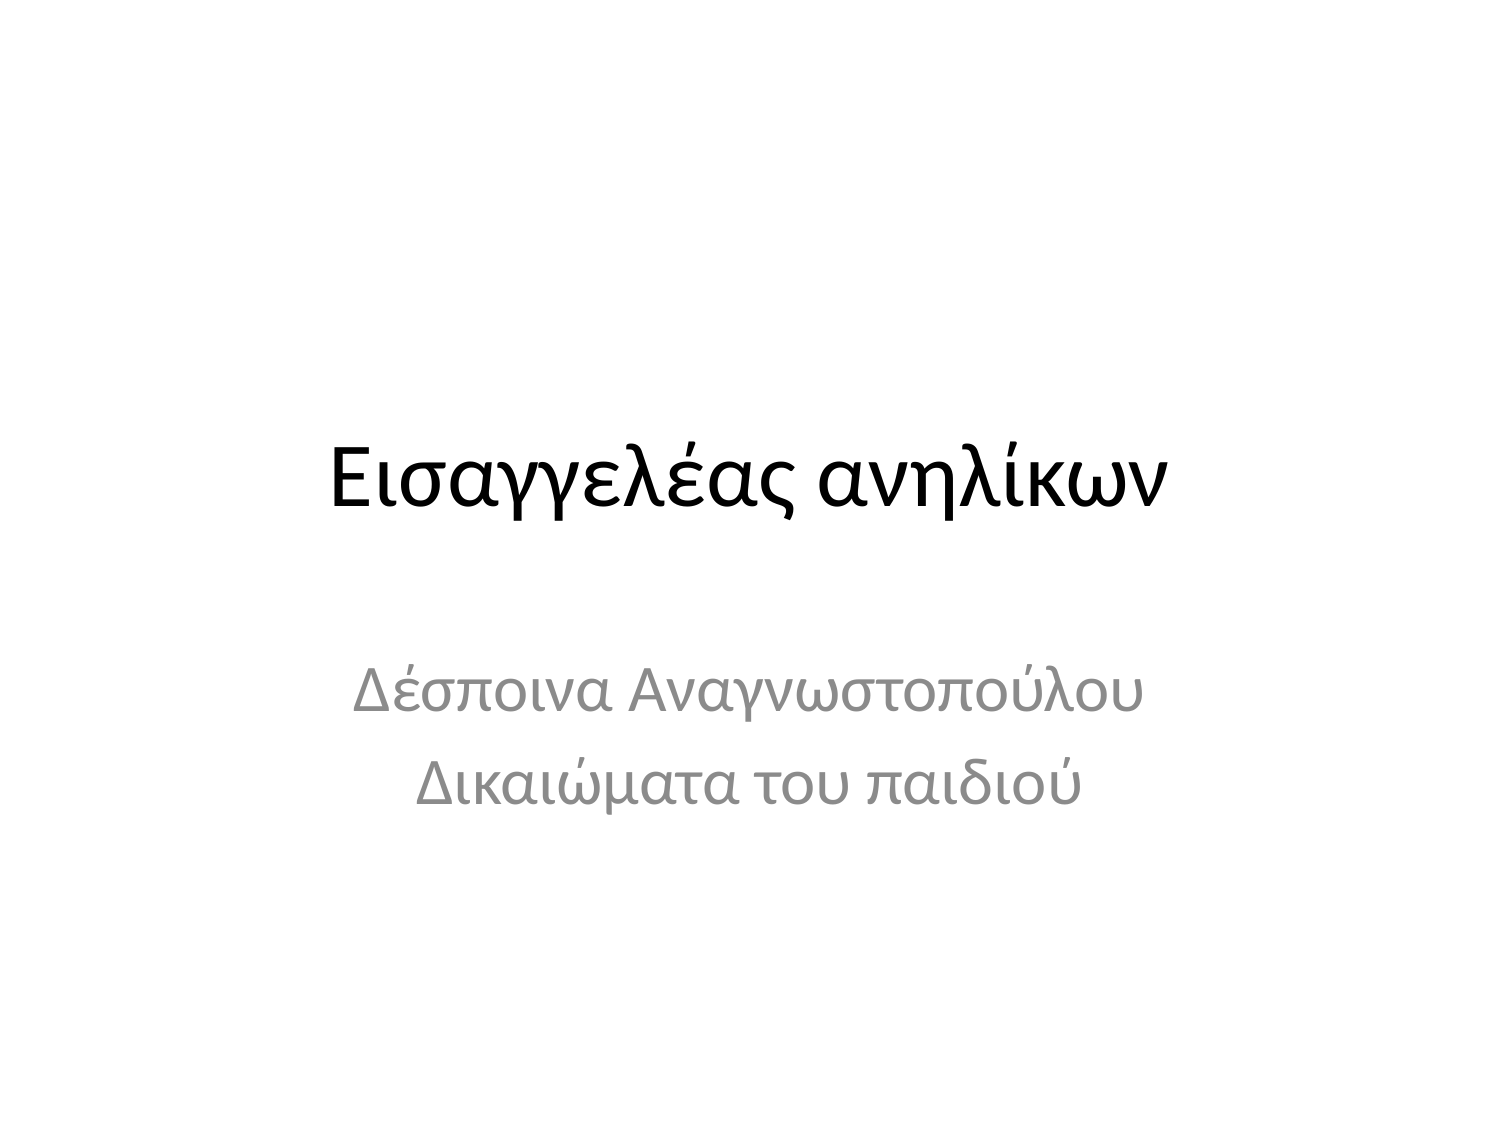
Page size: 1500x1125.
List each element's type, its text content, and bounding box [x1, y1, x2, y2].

subtitle Δέσποινα Αναγνωστοπούλου Δικαιώματα του παιδιού [225, 637, 1275, 925]
title Εισαγγελέας ανηλίκων [112, 349, 1388, 591]
